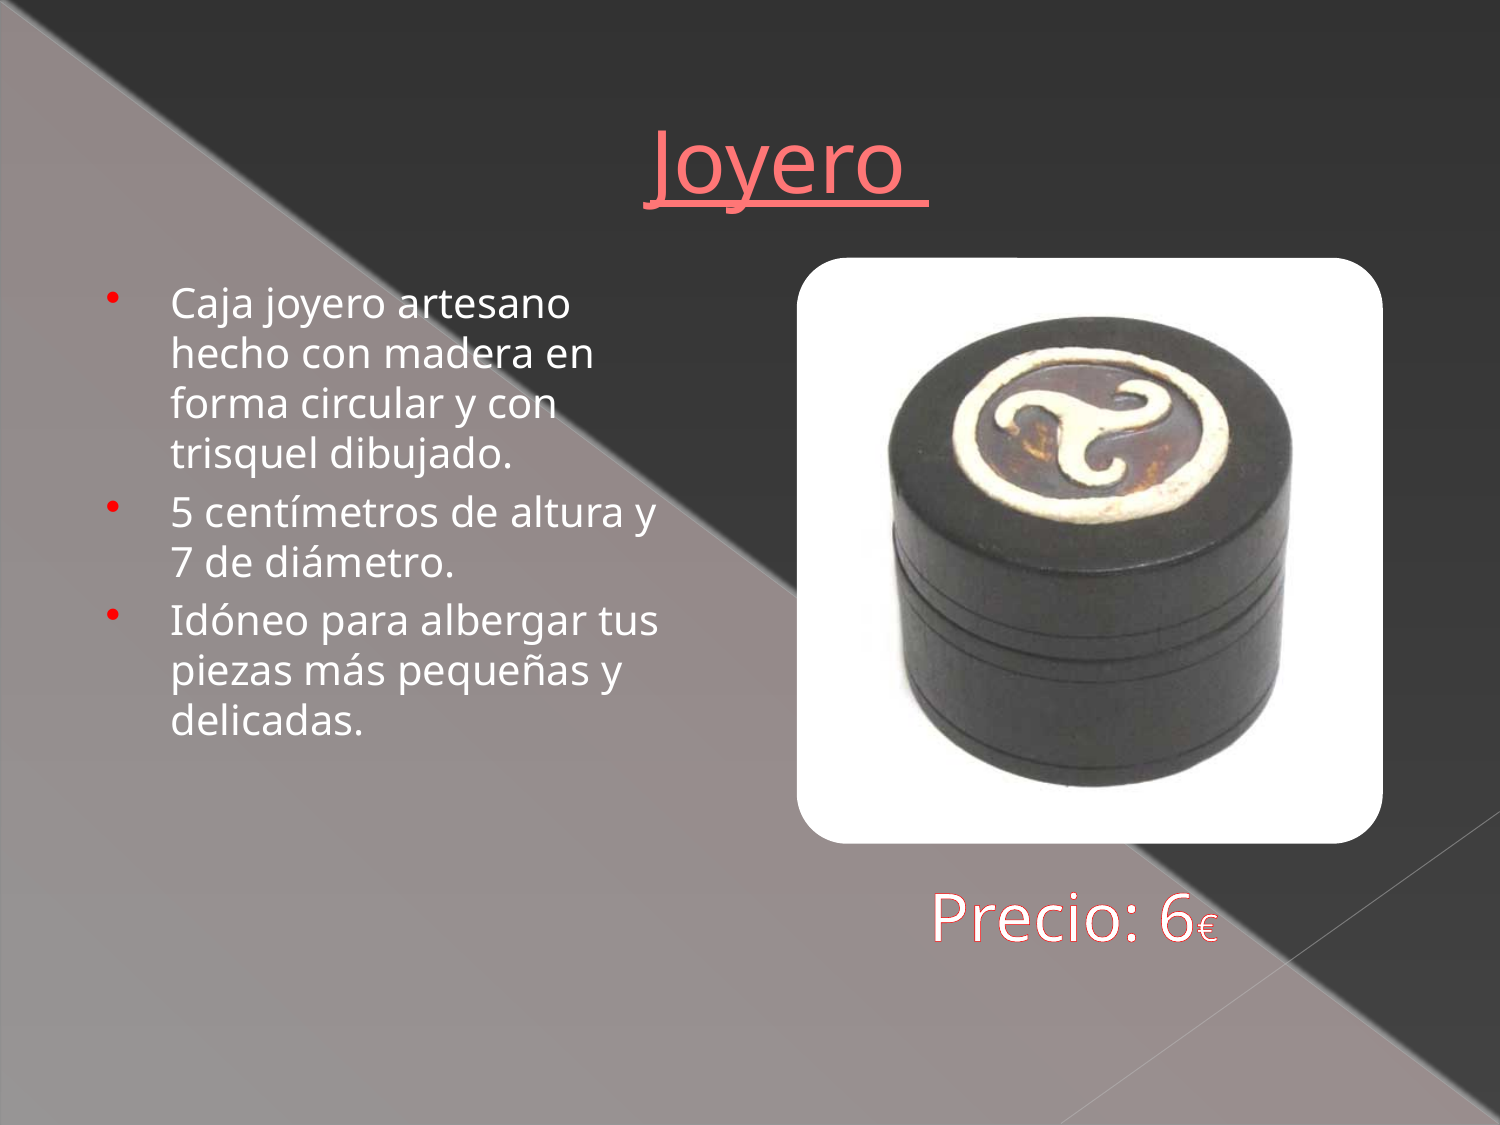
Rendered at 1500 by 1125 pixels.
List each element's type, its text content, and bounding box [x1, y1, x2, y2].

text_box Precio: 6€ [914, 867, 1313, 962]
title Joyero [75, 43, 1425, 274]
list Caja joyero artesano hecho con madera en forma circular y con trisquel dibujado. 5 centímetros de altura y 7 de diámetro. Idóneo para albergar tus piezas más pequeñas y delicadas. [82, 269, 698, 979]
picture [796, 257, 1384, 845]
